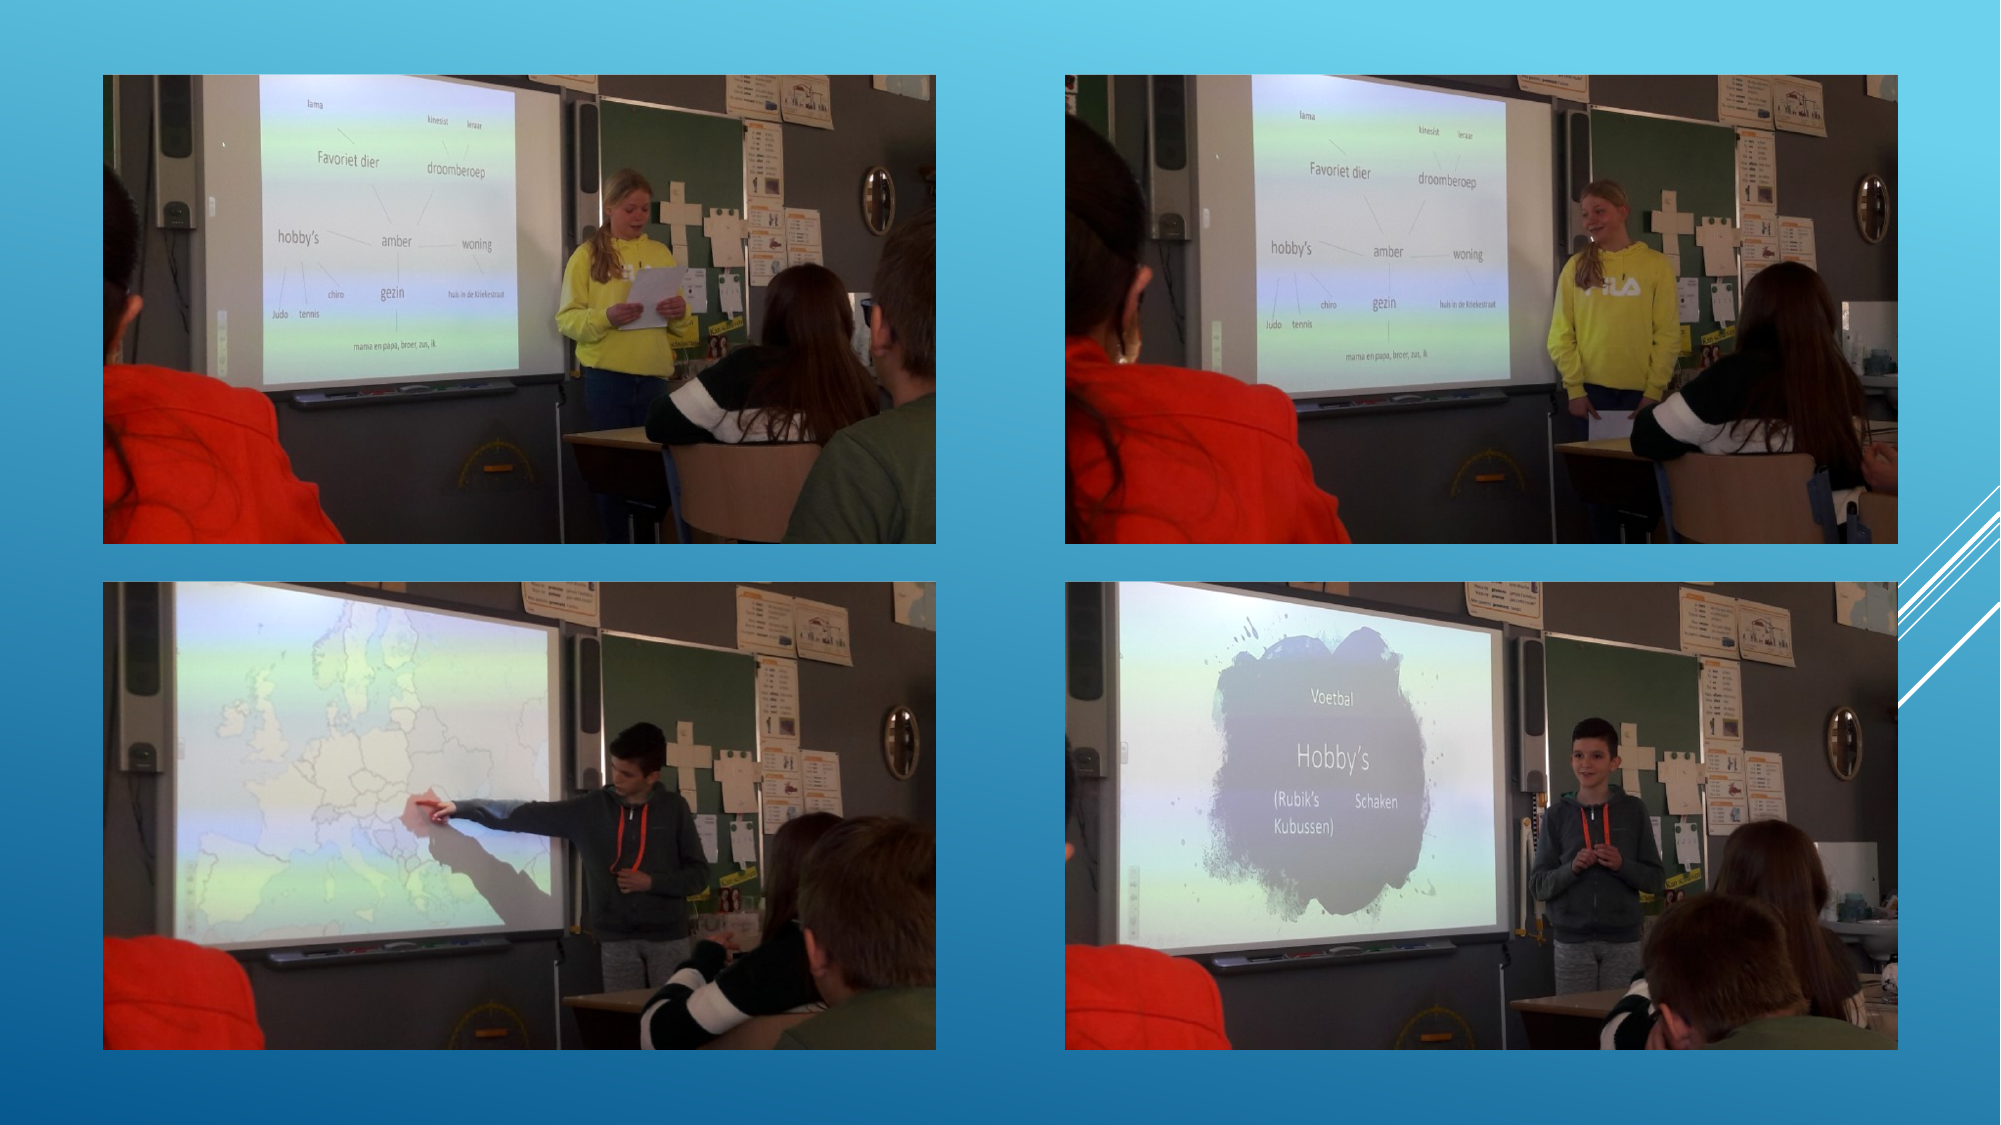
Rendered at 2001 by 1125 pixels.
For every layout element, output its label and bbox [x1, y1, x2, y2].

picture [1064, 580, 1898, 1051]
picture [101, 580, 936, 1051]
picture [1064, 74, 1898, 544]
picture [101, 74, 936, 544]
